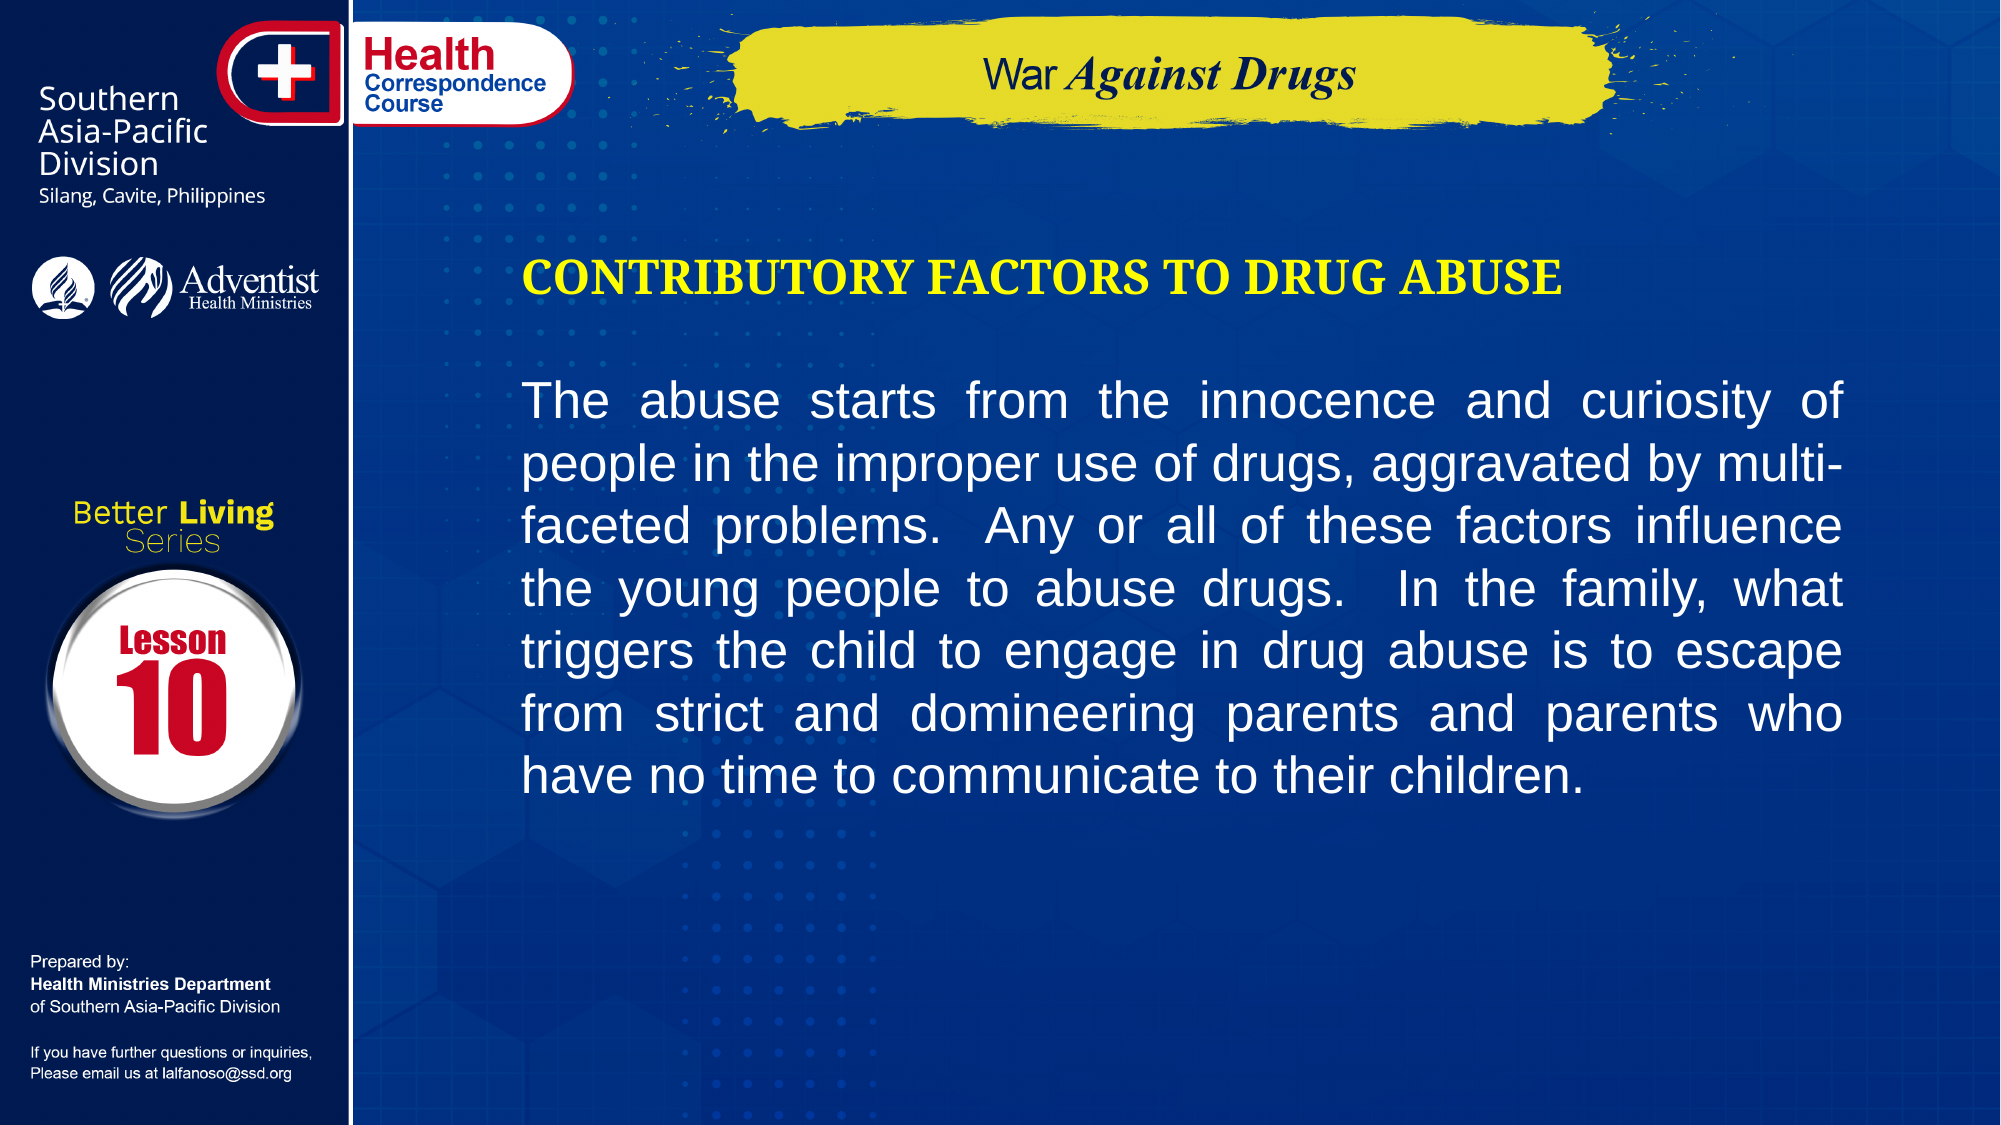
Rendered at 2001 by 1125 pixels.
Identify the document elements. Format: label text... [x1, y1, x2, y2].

picture [0, 0, 2001, 1125]
text_box CONTRIBUTORY FACTORS TO DRUG ABUSE The abuse starts from the innocence and curiosity of people in the improper use of drugs, aggravated by multi-faceted problems. Any or all of these factors influence the young people to abuse drugs. In the family, what triggers the child to engage in drug abuse is to escape from strict and domineering parents and parents who have no time to communicate to their children. [506, 239, 1859, 812]
